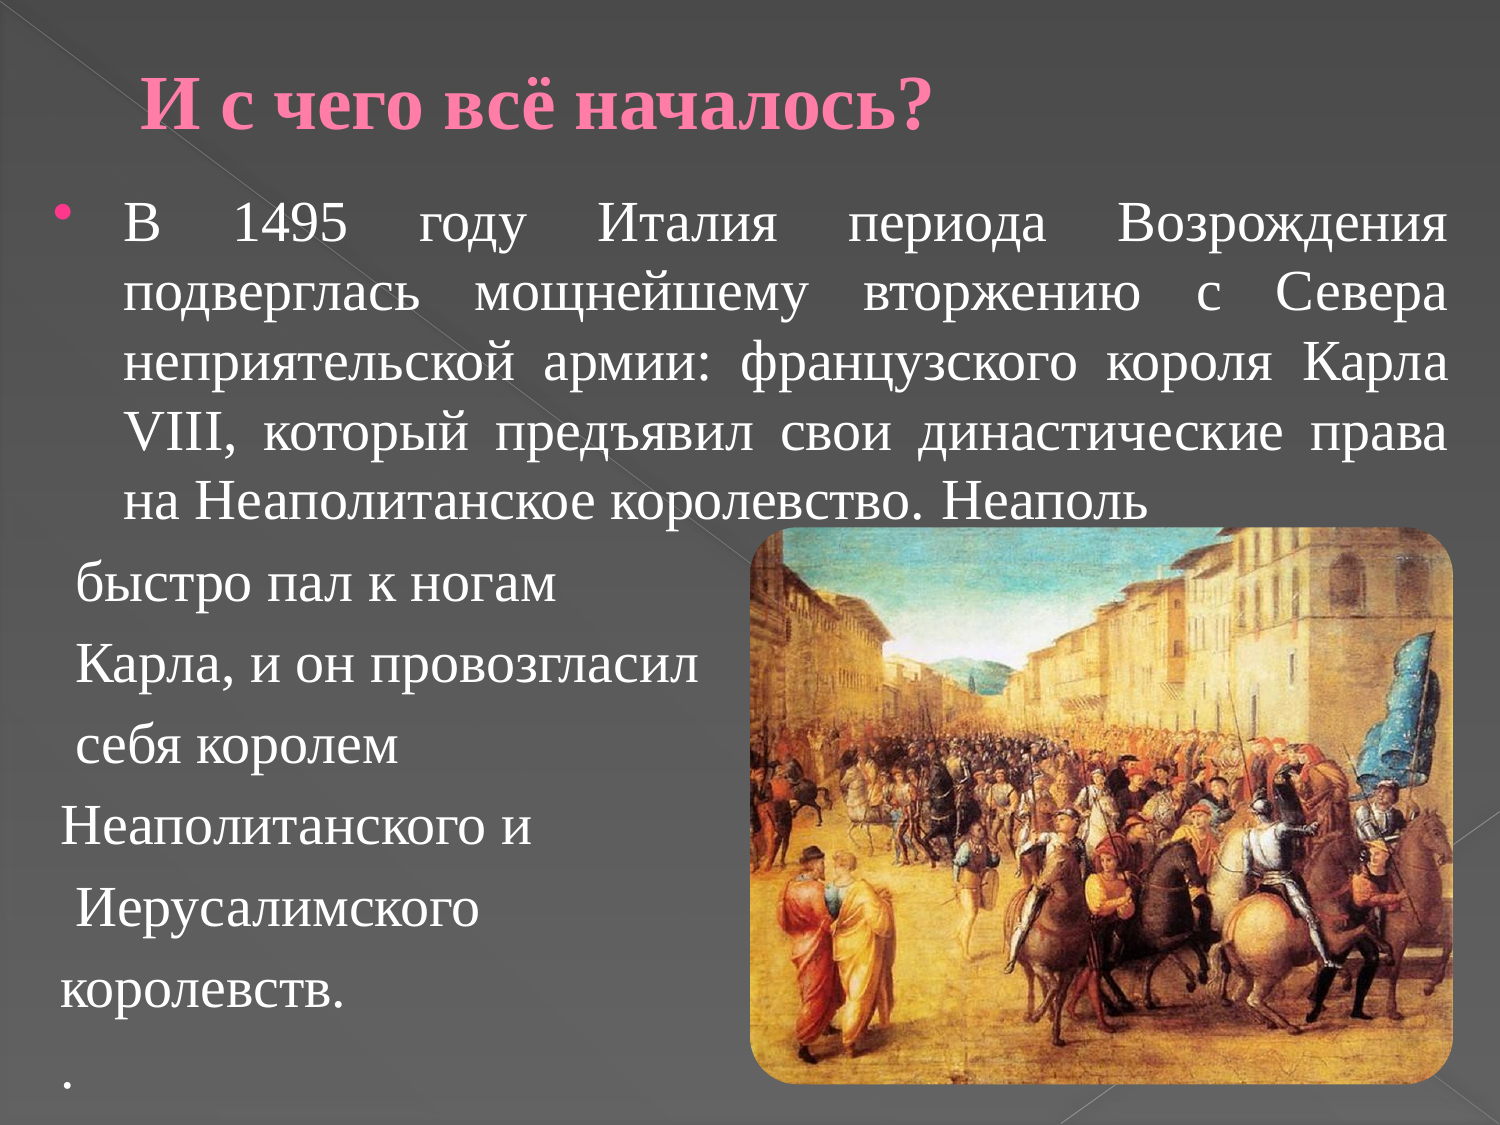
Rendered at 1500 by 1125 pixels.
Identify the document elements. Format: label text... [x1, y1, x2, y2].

list В 1495 году Италия периода Возрождения подверглась мощнейшему вторжению с Севера неприятельской армии: французского короля Карла VIII, который предъявил свои династические права на Неаполитанское королевство. Неаполь быстро пал к ногам Карла, и он провозгласил себя королем Неаполитанского и Иерусалимского королевств. . [35, 175, 1465, 1125]
picture [750, 527, 1453, 1085]
title И с чего всё началось? [46, 43, 1454, 175]
